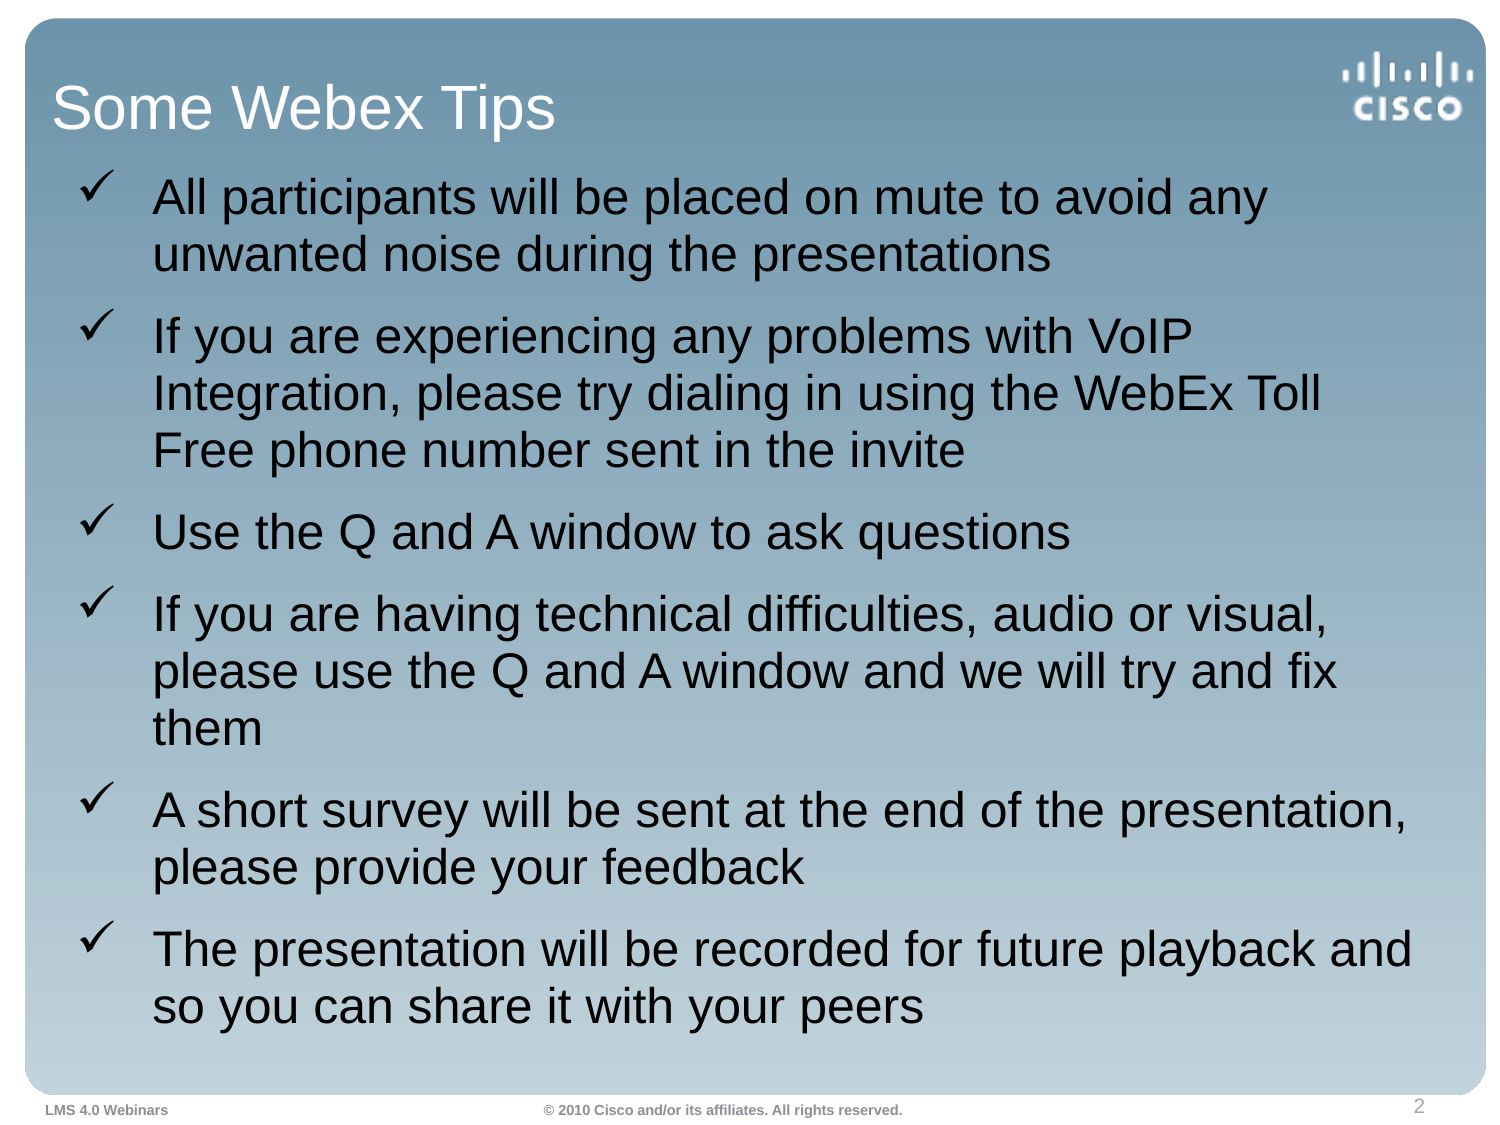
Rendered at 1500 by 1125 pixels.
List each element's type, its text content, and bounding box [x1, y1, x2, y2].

title Some Webex Tips [37, 32, 1476, 151]
picture [1312, 27, 1500, 150]
list All participants will be placed on mute to avoid any unwanted noise during the presentations If you are experiencing any problems with VoIP Integration, please try dialing in using the WebEx Toll Free phone number sent in the invite Use the Q and A window to ask questions If you are having technical difficulties, audio or visual, please use the Q and A window and we will try and fix them A short survey will be sent at the end of the presentation, please provide your feedback The presentation will be recorded for future playback and so you can share it with your peers [62, 162, 1451, 1088]
